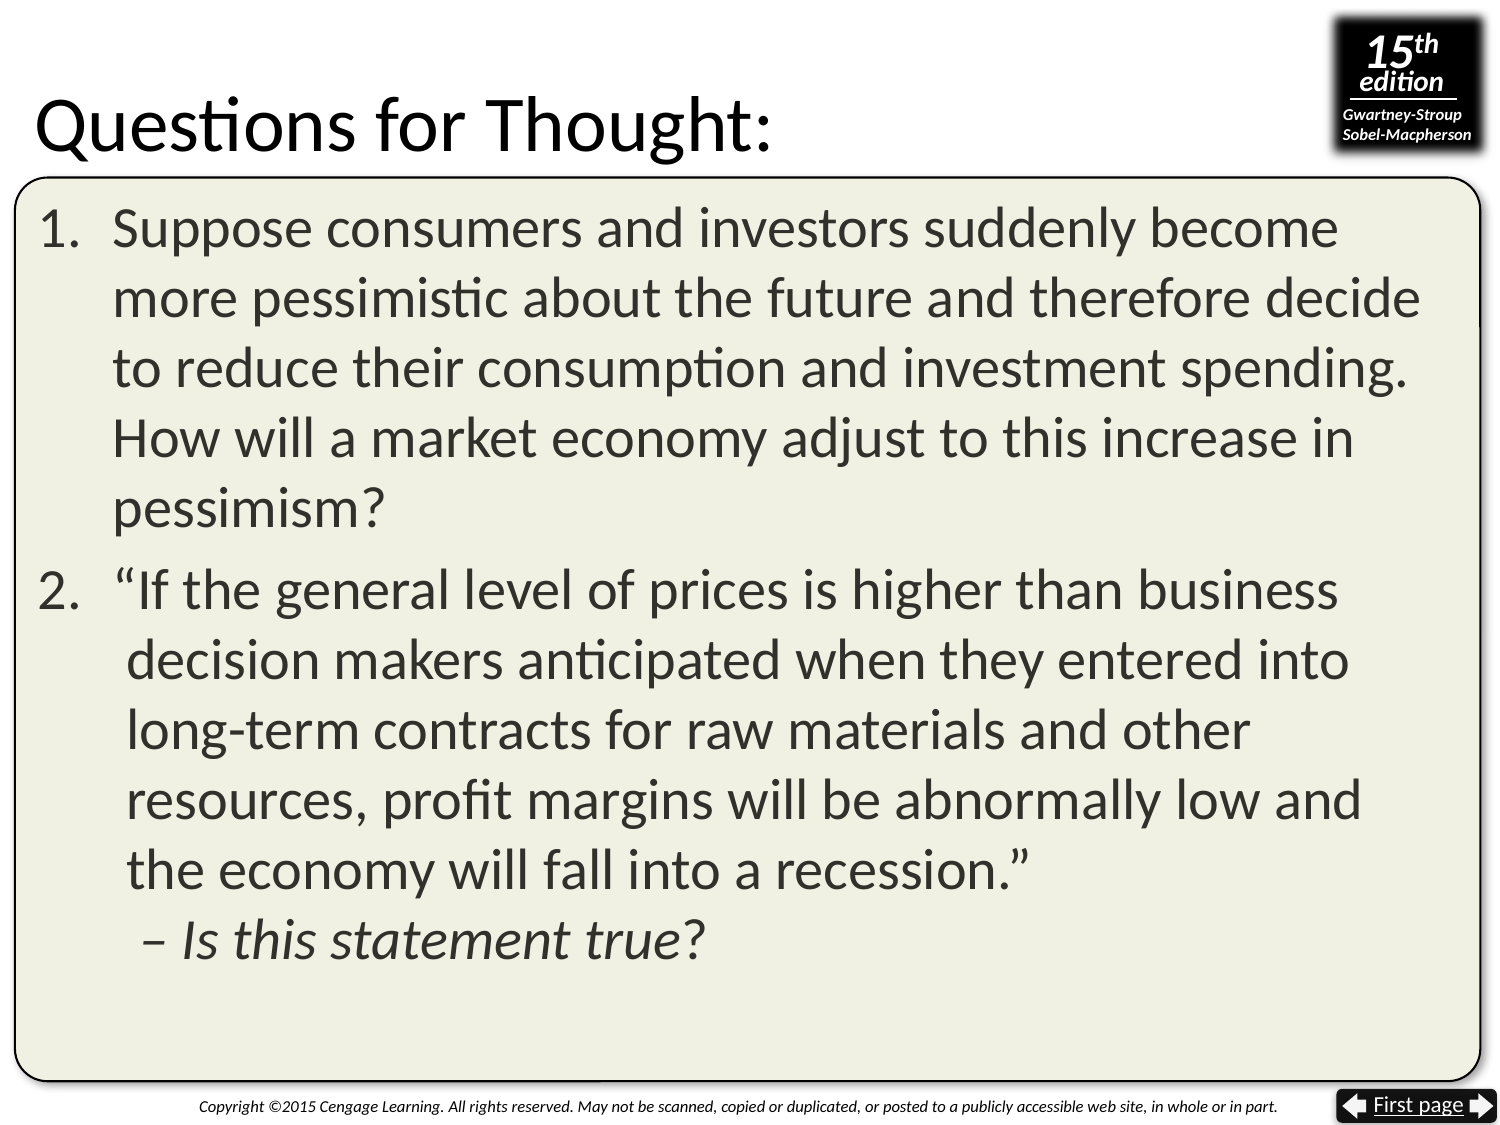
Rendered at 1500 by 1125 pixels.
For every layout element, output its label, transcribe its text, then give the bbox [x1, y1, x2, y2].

title Questions for Thought: [19, 64, 1481, 173]
list Suppose consumers and investors suddenly become more pessimistic about the future and therefore decide to reduce their consumption and investment spending. How will a market economy adjust to this increase in pessimism? “If the general level of prices is higher than business decision makers anticipated when they entered into long-term contracts for raw materials and other resources, profit margins will be abnormally low and the economy will fall into a recession.” – Is this statement true? [23, 182, 1470, 952]
